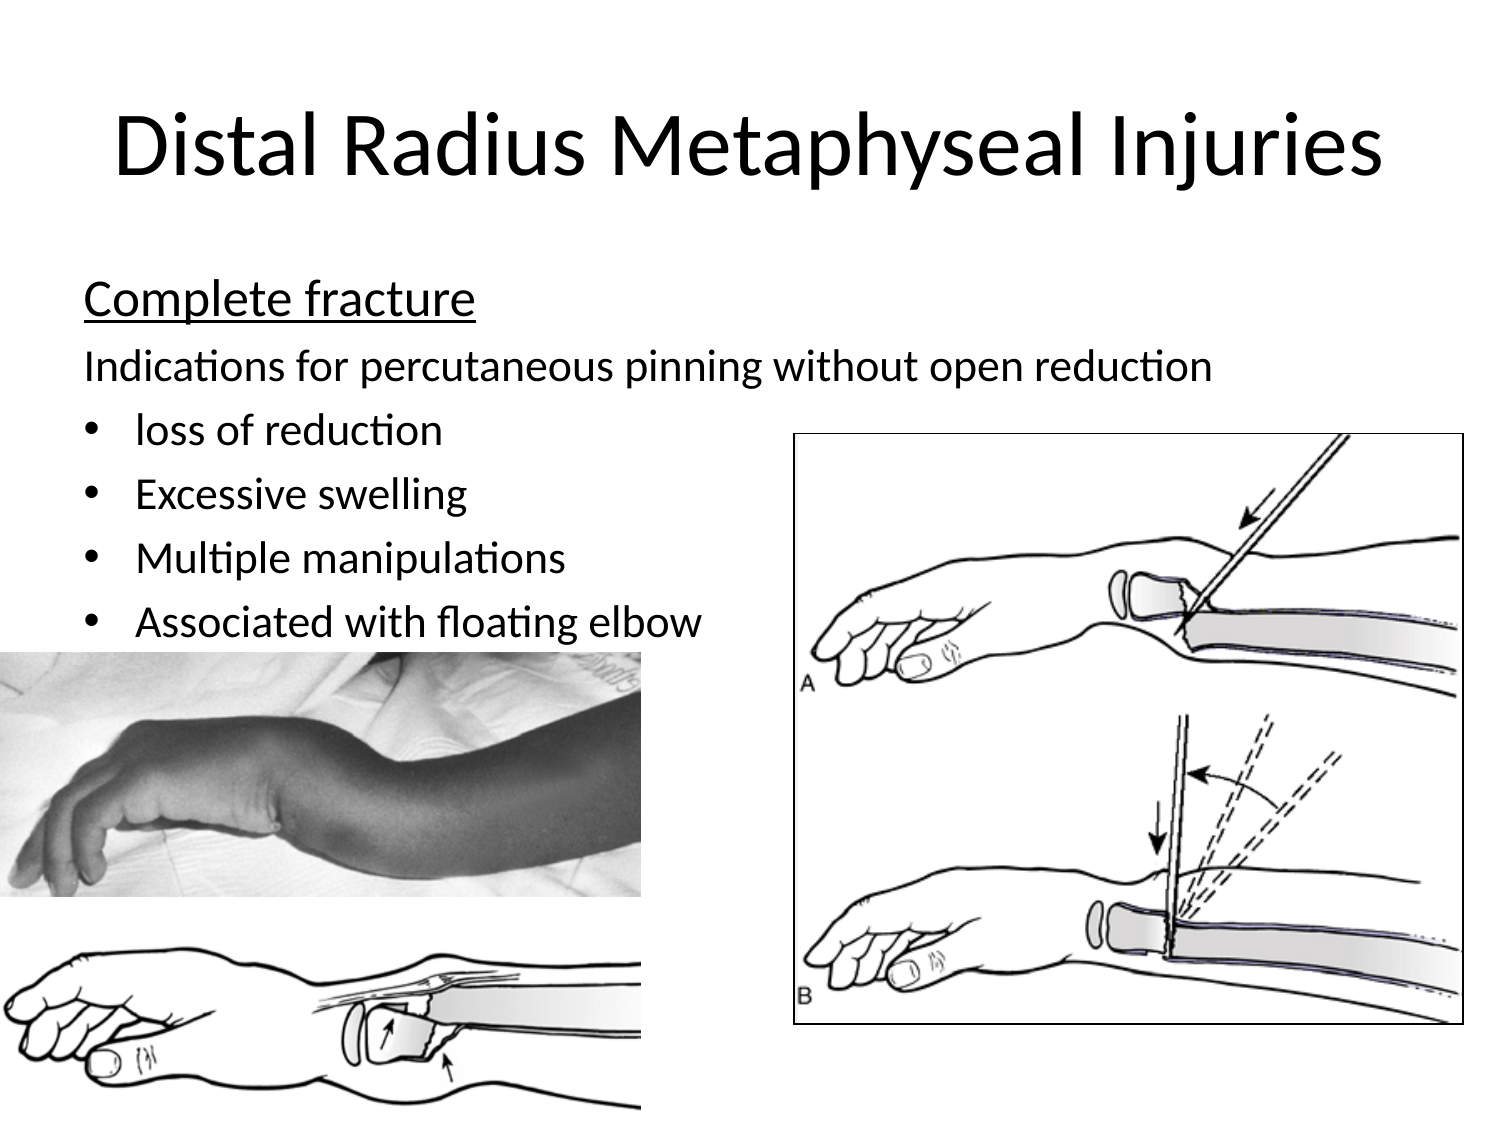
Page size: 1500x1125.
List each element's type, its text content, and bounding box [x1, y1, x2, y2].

list Complete fracture Indications for percutaneous pinning without open reduction loss of reduction Excessive swelling Multiple manipulations Associated with floating elbow [68, 255, 1447, 657]
title Distal Radius Metaphyseal Injuries [75, 45, 1425, 233]
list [794, 433, 1463, 1024]
picture [0, 909, 642, 1125]
picture [0, 652, 641, 897]
